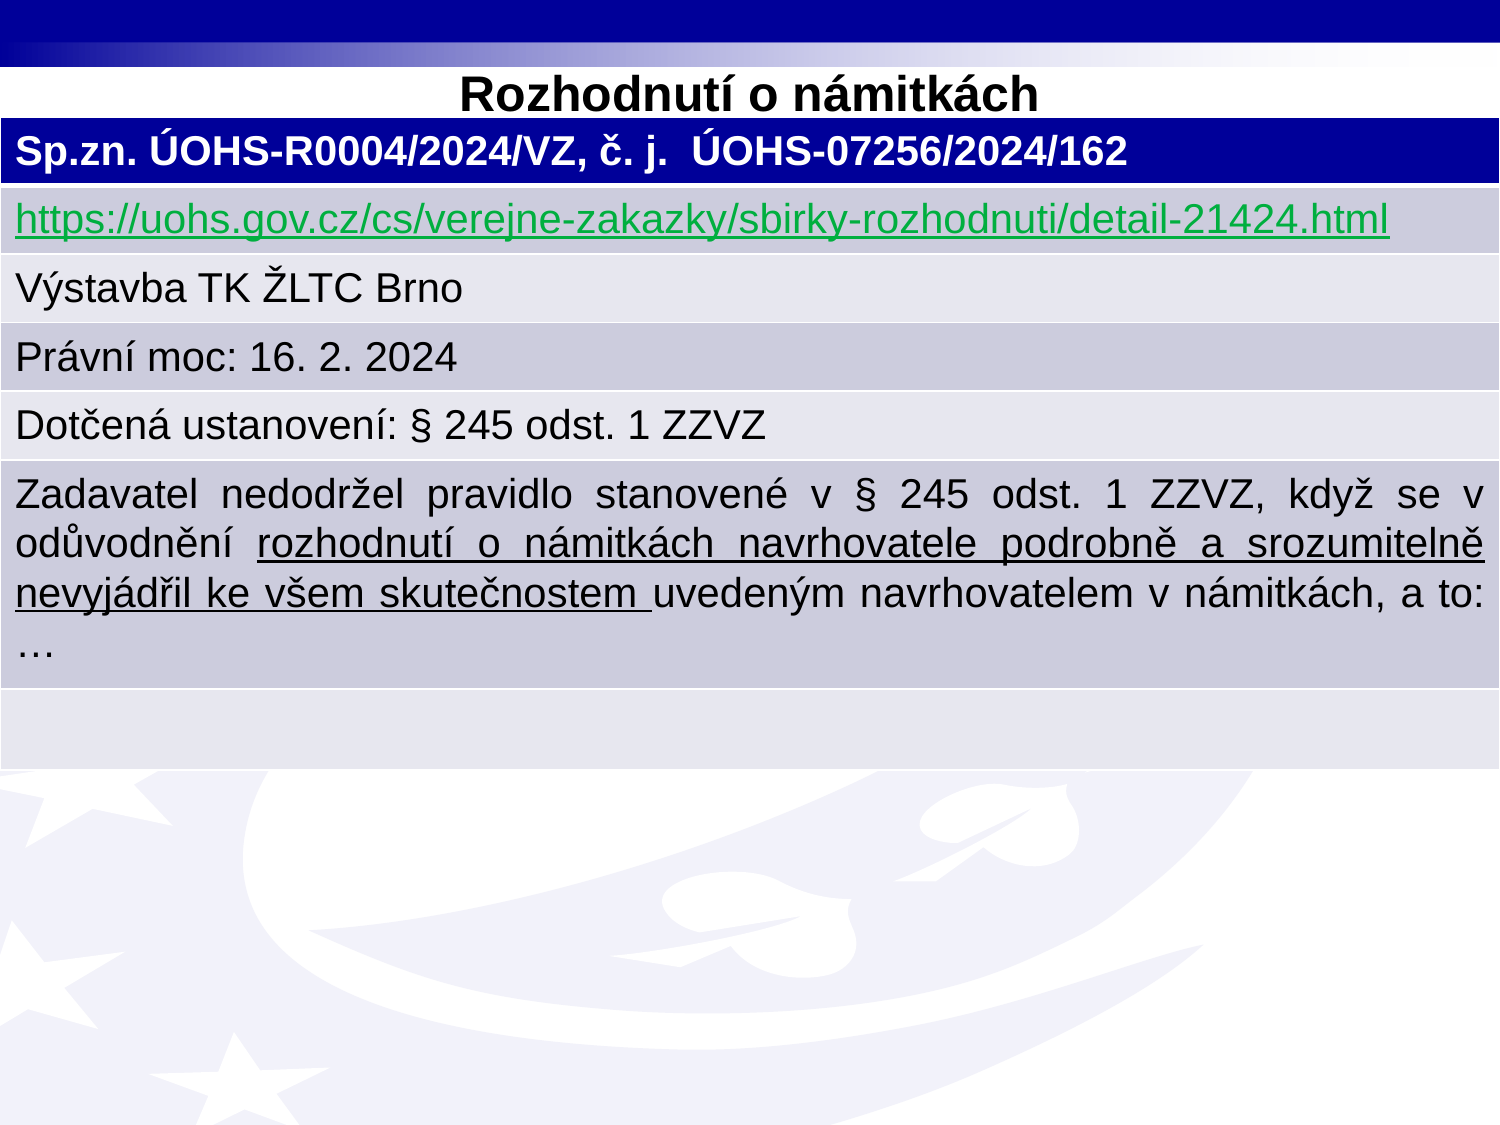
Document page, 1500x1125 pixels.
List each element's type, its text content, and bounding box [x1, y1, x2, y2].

table_cell https://uohs.gov.cz/cs/verejne-zakazky/sbirky-rozhodnuti/detail-21424.html [1, 188, 1499, 253]
title Rozhodnutí o námitkách [29, 54, 1471, 116]
table_cell Výstavba TK ŽLTC Brno [1, 255, 1499, 322]
table_cell Právní moc: 16. 2. 2024 [1, 323, 1499, 390]
table_header Sp.zn. ÚOHS-R0004/2024/VZ, č. j. ÚOHS-07256/2024/162 [1, 118, 1499, 183]
table_cell Dotčená ustanovení: § 245 odst. 1 ZZVZ [1, 392, 1499, 459]
table_cell [1, 690, 1499, 769]
table_cell Zadavatel nedodržel pravidlo stanovené v § 245 odst. 1 ZZVZ, když se v odůvodnění rozhodnutí o námitkách navrhovatele podrobně a srozumitelně nevyjádřil ke všem skutečnostem uvedeným navrhovatelem v námitkách, a to:… [1, 461, 1499, 688]
